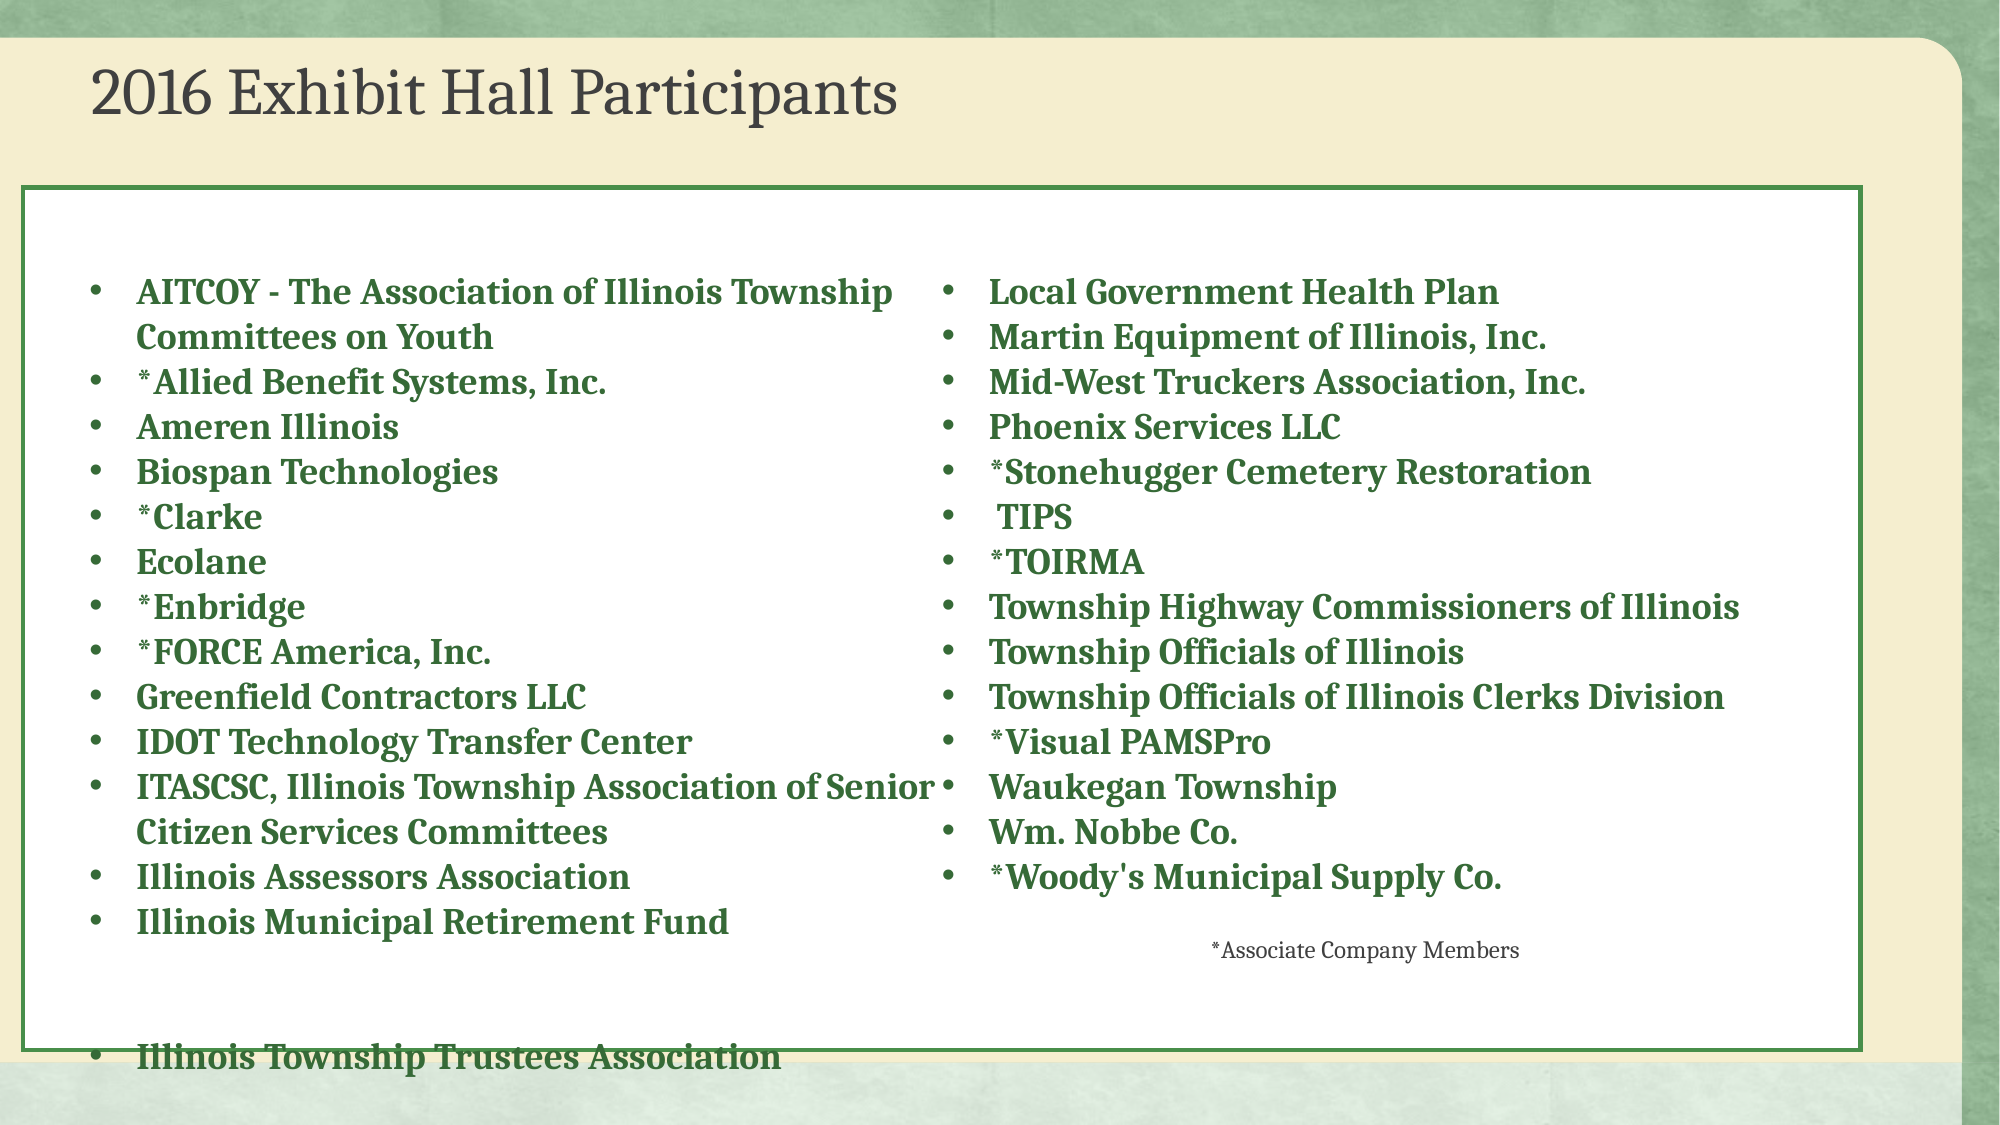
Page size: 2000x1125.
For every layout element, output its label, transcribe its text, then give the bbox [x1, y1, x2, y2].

text_box [21, 185, 1863, 1052]
text_box AITCOY - The Association of Illinois Township Committees on Youth *Allied Benefit Systems, Inc. Ameren Illinois Biospan Technologies *Clarke Ecolane *Enbridge *FORCE America, Inc. Greenfield Contractors LLC IDOT Technology Transfer Center ITASCSC, Illinois Township Association of Senior Citizen Services Committees Illinois Assessors Association Illinois Municipal Retirement Fund Illinois Township Trustees Association Local Government Health Plan Martin Equipment of Illinois, Inc. Mid-West Truckers Association, Inc. Phoenix Services LLC *Stonehugger Cemetery Restoration TIPS *TOIRMA Township Highway Commissioners of Illinois Township Officials of Illinois Township Officials of Illinois Clerks Division *Visual PAMSPro Waukegan Township Wm. Nobbe Co. *Woody's Municipal Supply Co. *Associate Company Members [74, 259, 1809, 1114]
text_box 2016 Exhibit Hall Participants [76, 49, 945, 137]
